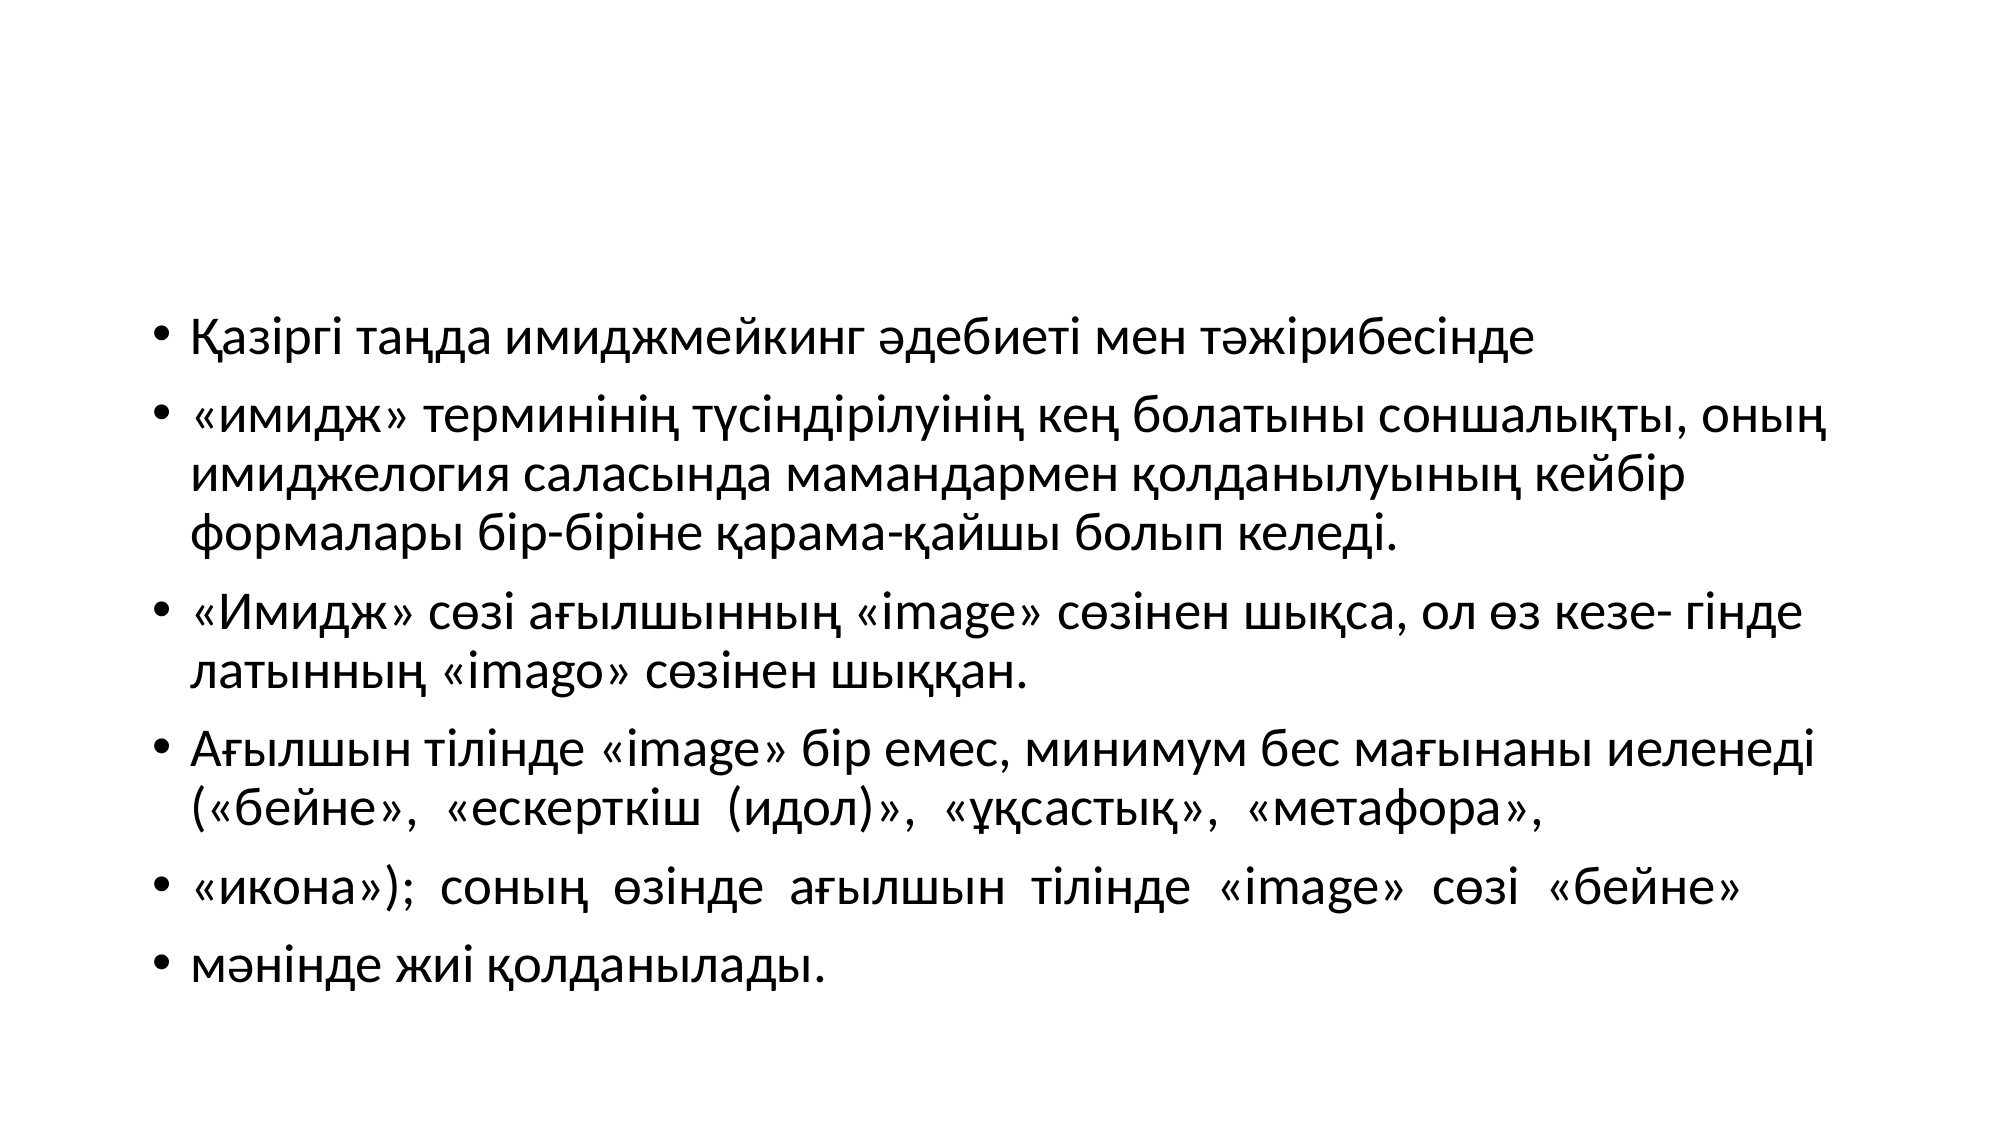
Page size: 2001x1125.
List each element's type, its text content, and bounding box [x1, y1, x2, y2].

list Қазіргі таңда имиджмейкинг əдебиеті мен тəжірибесінде «имидж» терминінің түсіндірілуінің кең болатыны соншалықты, оның имиджелогия саласында мамандармен қолданылуының кейбір формалары бір-біріне қарама-қайшы болып келеді. «Имидж» сөзі ағылшынның «image» сөзінен шықса, ол өз кезе- гінде латынның «imago» сөзінен шыққан. Ағылшын тілінде «image» бір емес, минимум бес мағынаны иеленеді («бейне», «ескерткіш (идол)», «ұқсастық», «метафора», «икона»); соның өзінде ағылшын тілінде «image» сөзі «бейне» мəнінде жиі қолданылады. [137, 299, 1863, 1014]
